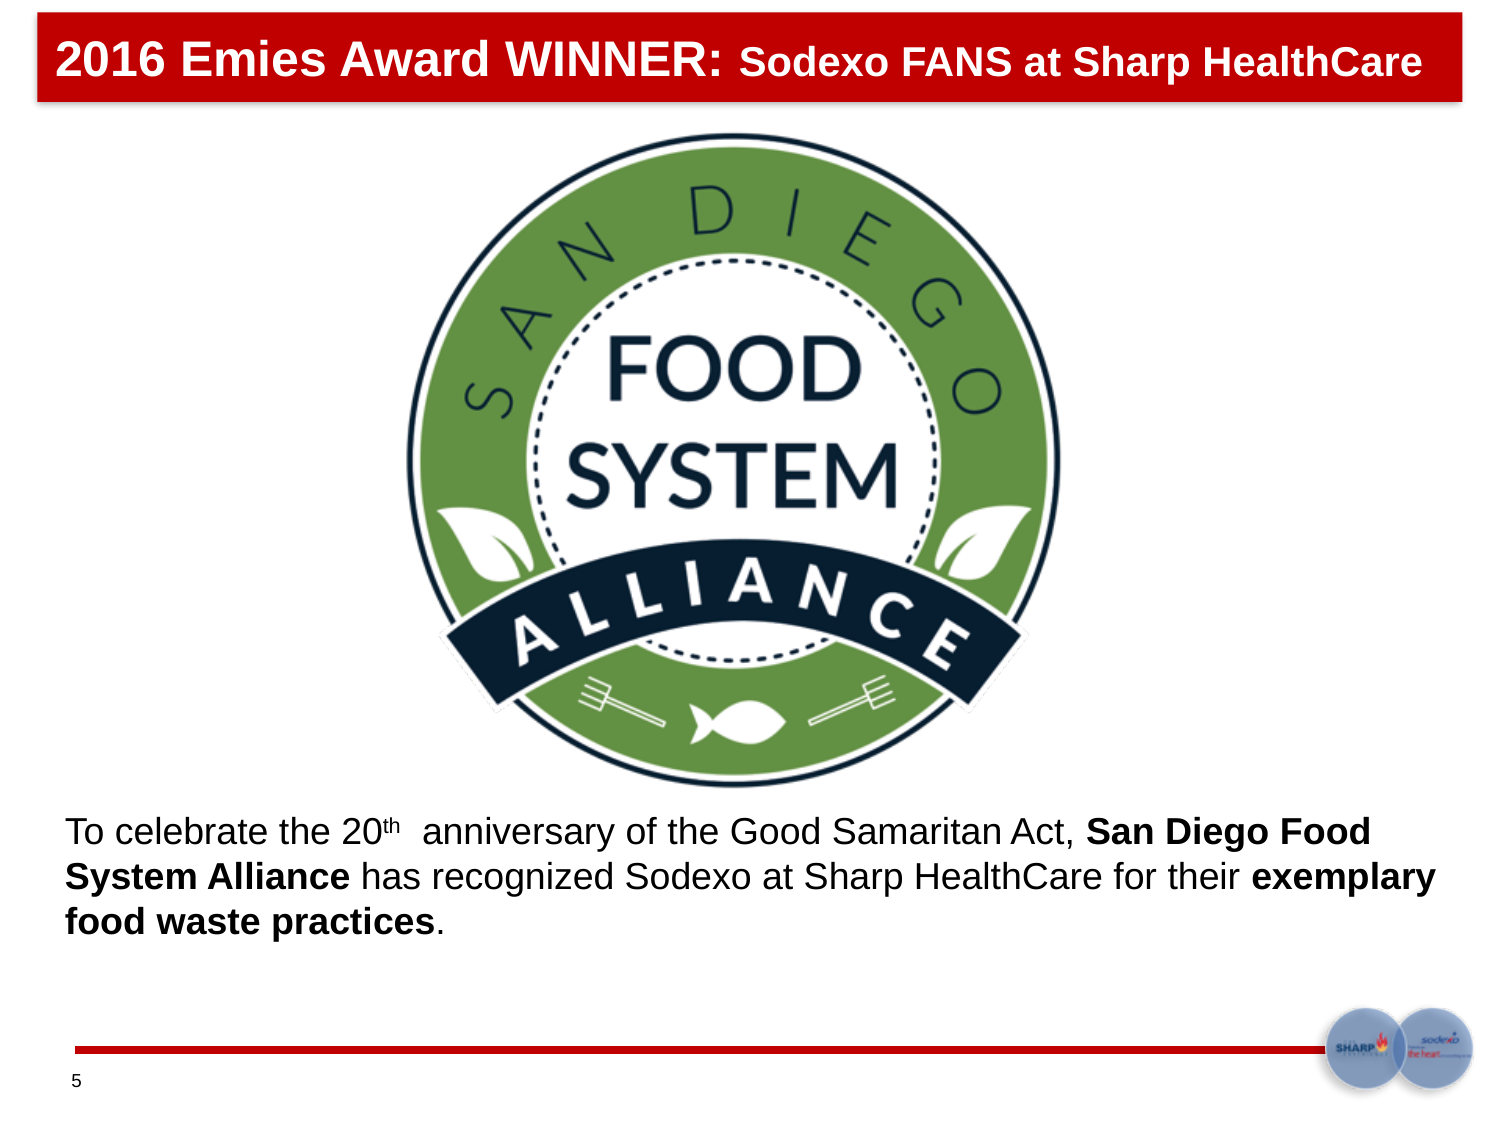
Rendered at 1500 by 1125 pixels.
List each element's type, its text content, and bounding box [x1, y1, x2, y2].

picture [401, 129, 1065, 793]
picture [1325, 1007, 1475, 1090]
text_box 2016 Emies Award WINNER: Sodexo FANS at Sharp HealthCare [37, 12, 1463, 102]
text_box To celebrate the 20th anniversary of the Good Samaritan Act, San Diego Food System Alliance has recognized Sodexo at Sharp HealthCare for their exemplary food waste practices. [49, 799, 1463, 950]
slide_number 5 [71, 1068, 190, 1100]
